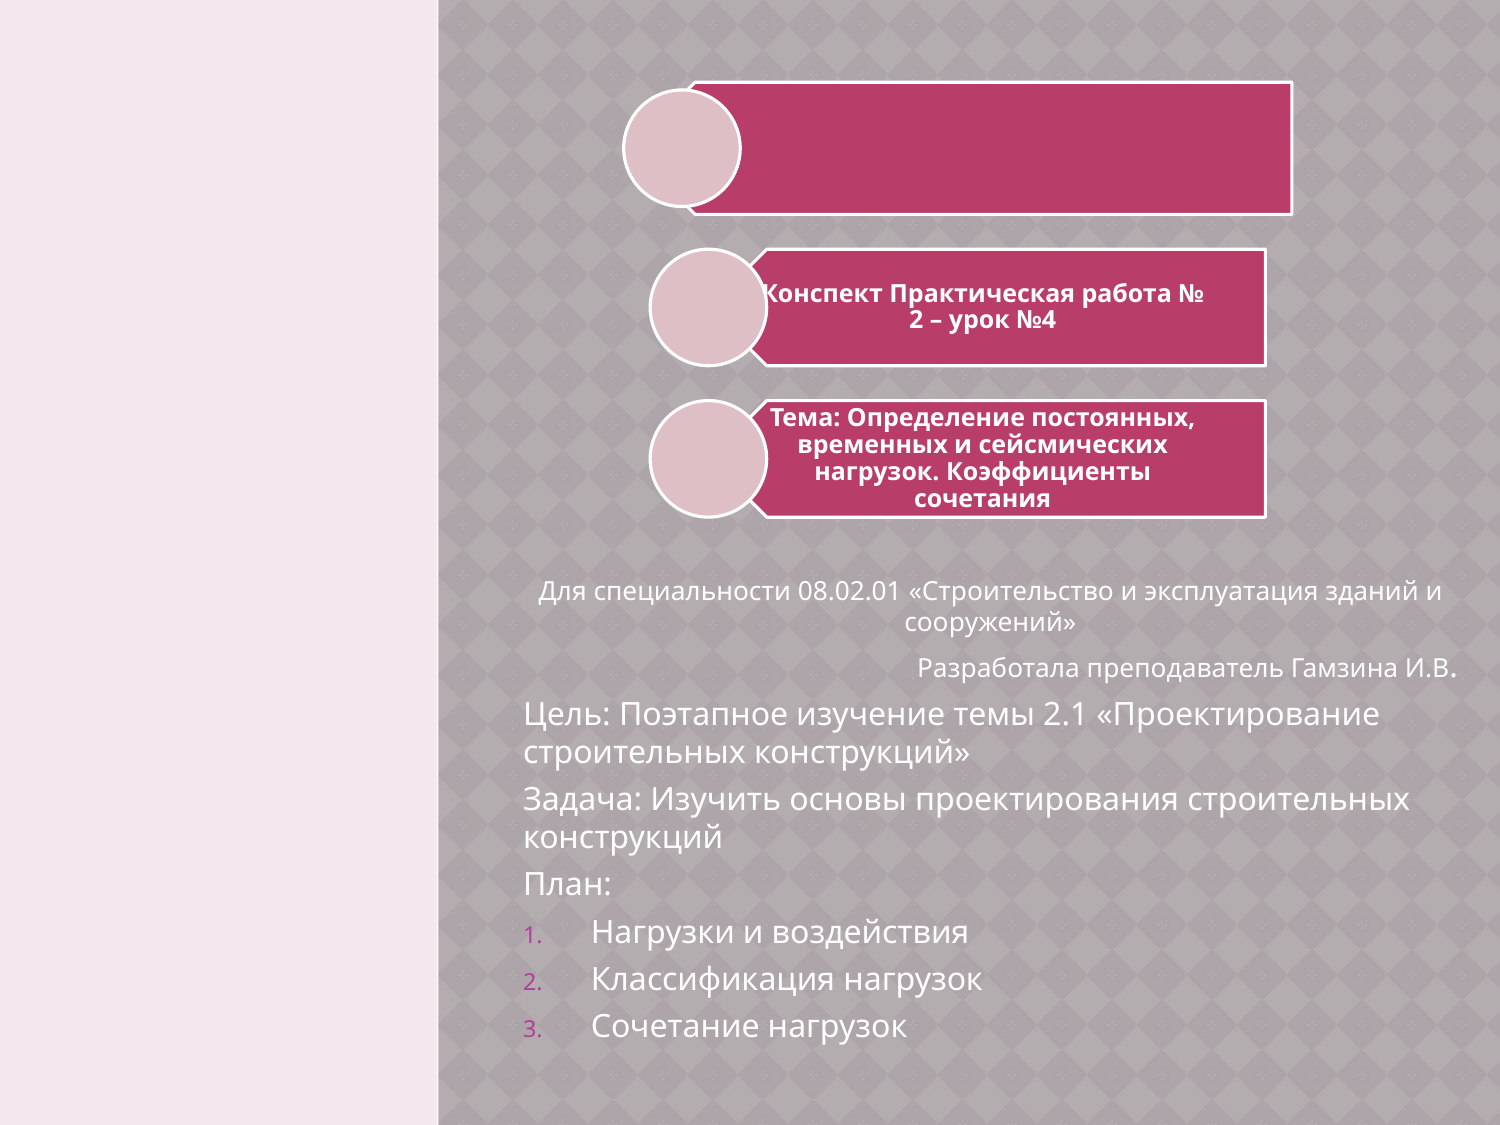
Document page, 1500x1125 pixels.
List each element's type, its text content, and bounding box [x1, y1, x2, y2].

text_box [538, 81, 1377, 518]
subtitle Для специальности 08.02.01 «Строительство и эксплуатация зданий и сооружений» Разработала преподаватель Гамзина И.В. Цель: Поэтапное изучение темы 2.1 «Проектирование строительных конструкций» Задача: Изучить основы проектирования строительных конструкций План: Нагрузки и воздействия Классификация нагрузок Сочетание нагрузок [515, 574, 1466, 1049]
